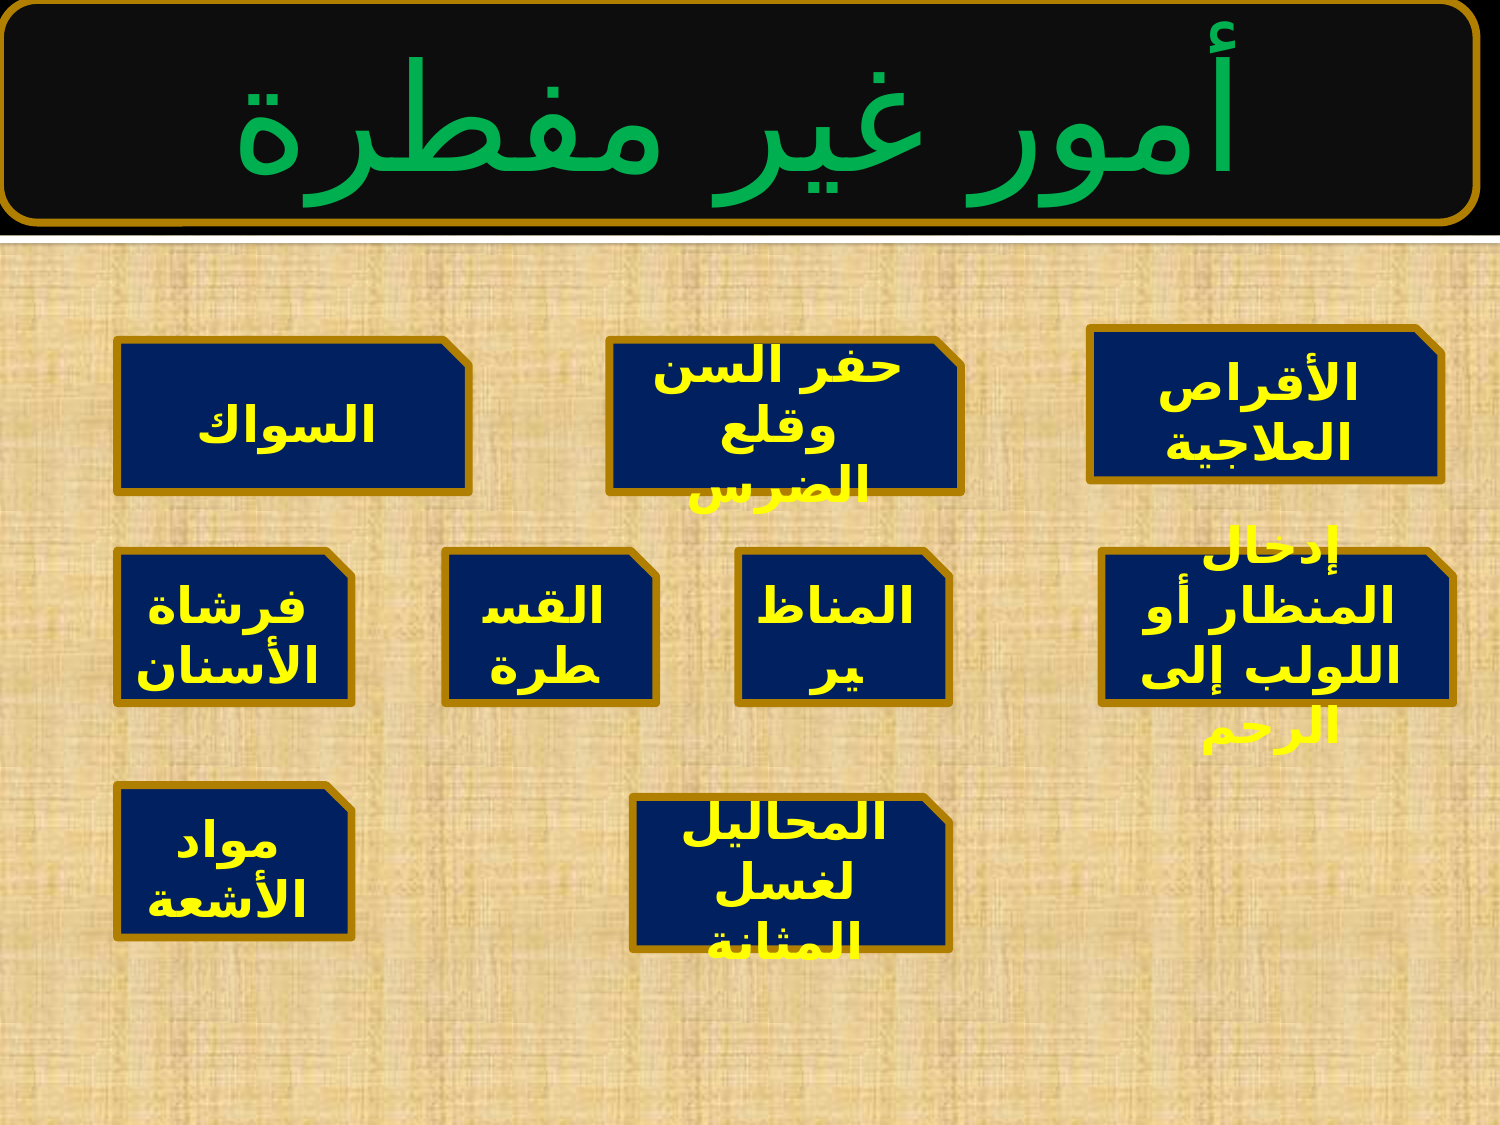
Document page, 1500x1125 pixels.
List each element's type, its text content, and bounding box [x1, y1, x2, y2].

text_box الأقراص العلاجية [1085, 324, 1446, 485]
text_box السواك [113, 335, 473, 497]
text_box مواد الأشعة [113, 781, 356, 942]
text_box أمور غير مفطرة [0, 0, 1481, 227]
text_box فرشاة الأسنان [113, 546, 356, 708]
text_box إدخال المنظار أو اللولب إلى الرحم [1097, 546, 1458, 708]
text_box المناظير [734, 546, 954, 708]
text_box حفر السن وقلع الضرس [605, 335, 965, 497]
text_box المحاليل لغسل المثانة [628, 792, 954, 954]
picture [0, 244, 1500, 1125]
text_box القسطرة [441, 546, 661, 708]
